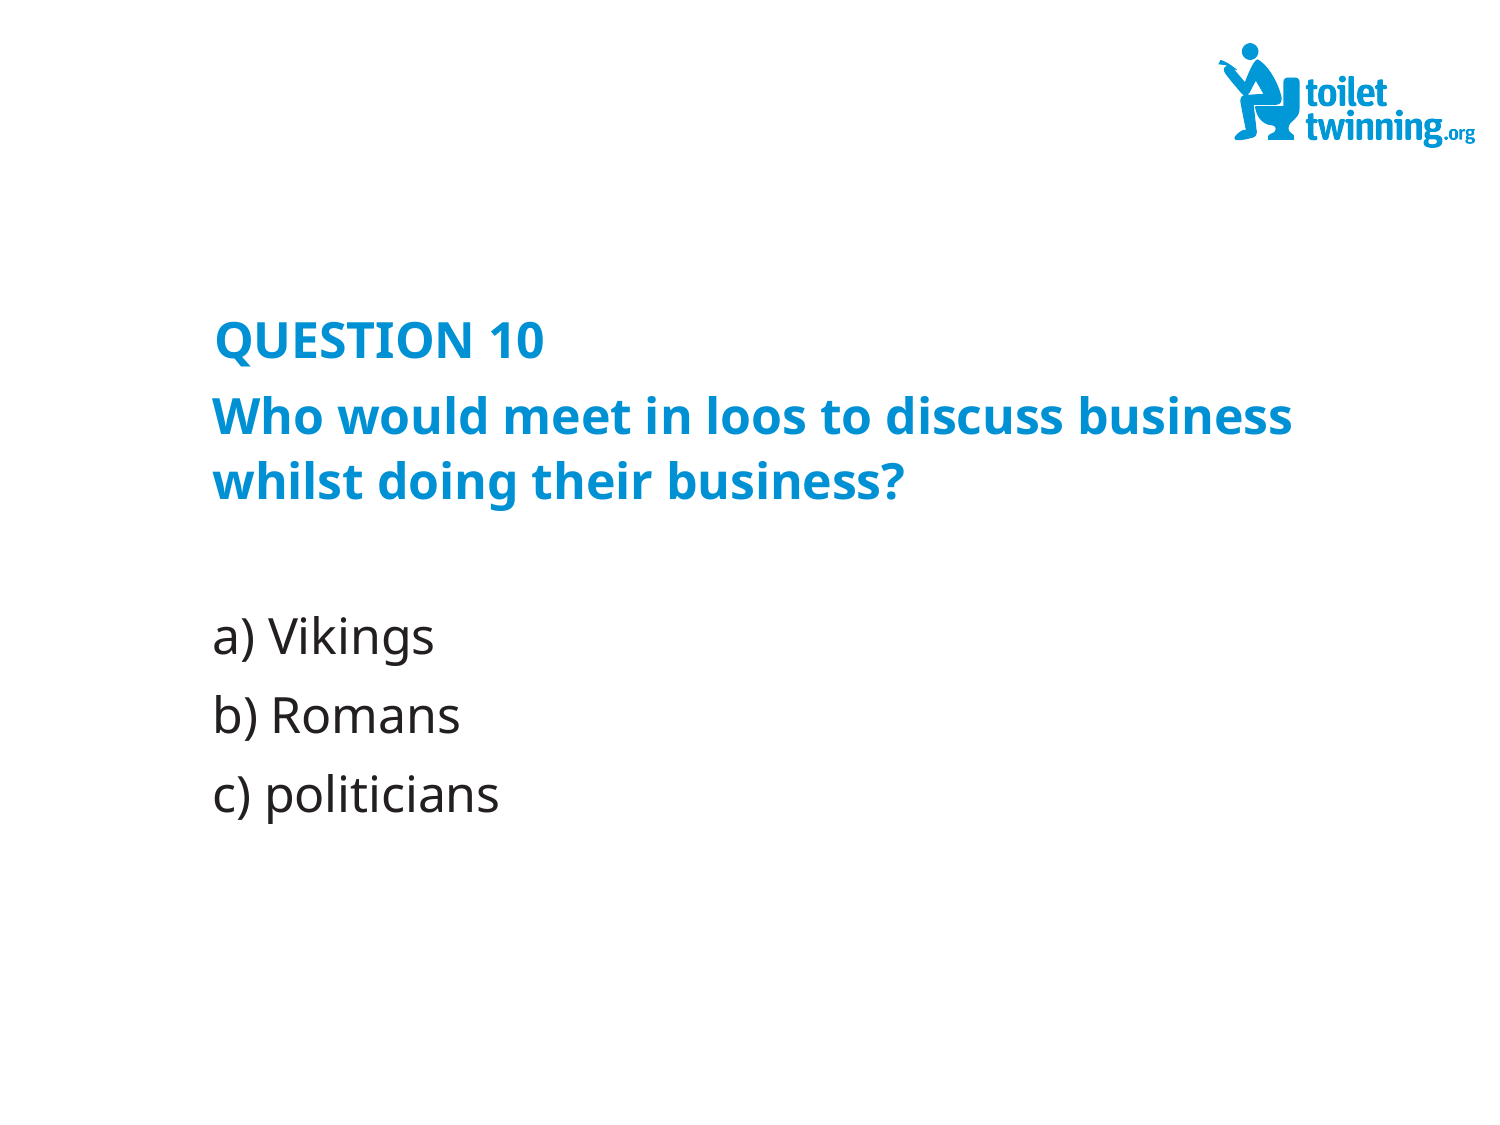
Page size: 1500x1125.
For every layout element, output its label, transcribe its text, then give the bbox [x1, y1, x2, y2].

picture [1218, 43, 1475, 148]
picture [1218, 43, 1254, 80]
text_box QUESTION 10 Who would meet in loos to discuss business whilst doing their business? a) Vikings b) Romans c) politicians [197, 296, 1431, 831]
picture [1250, 84, 1261, 94]
